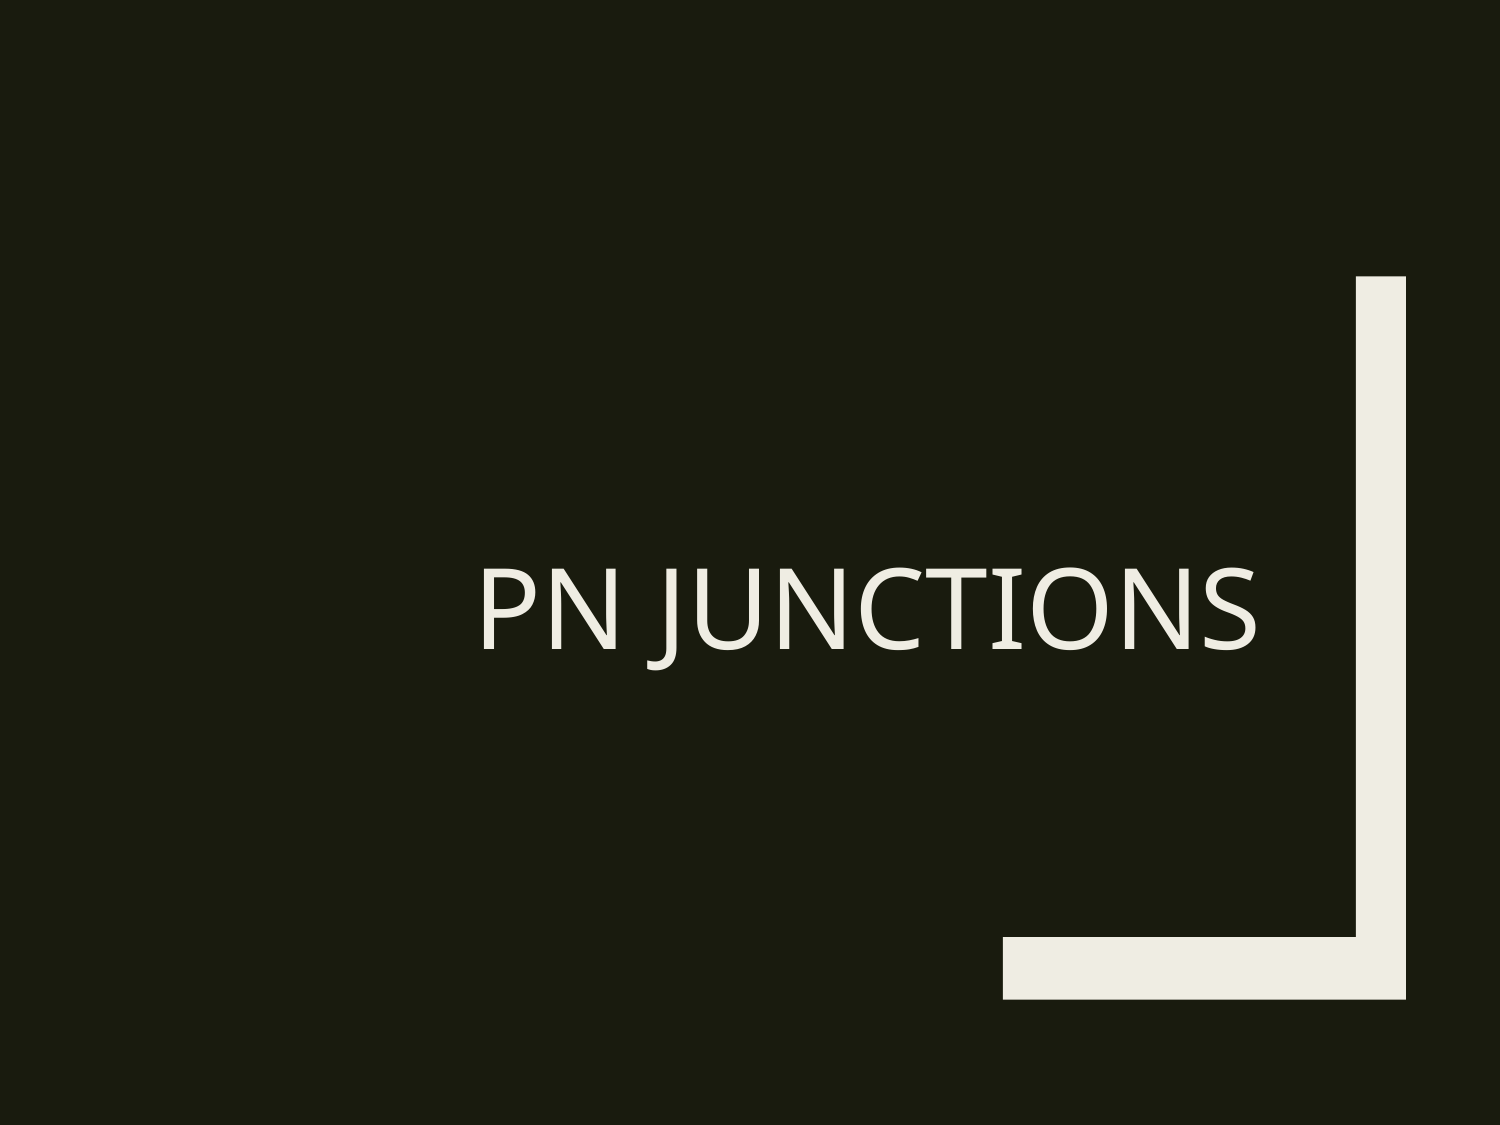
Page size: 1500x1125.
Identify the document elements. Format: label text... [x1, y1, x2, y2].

title pn junctions [94, 213, 1277, 682]
